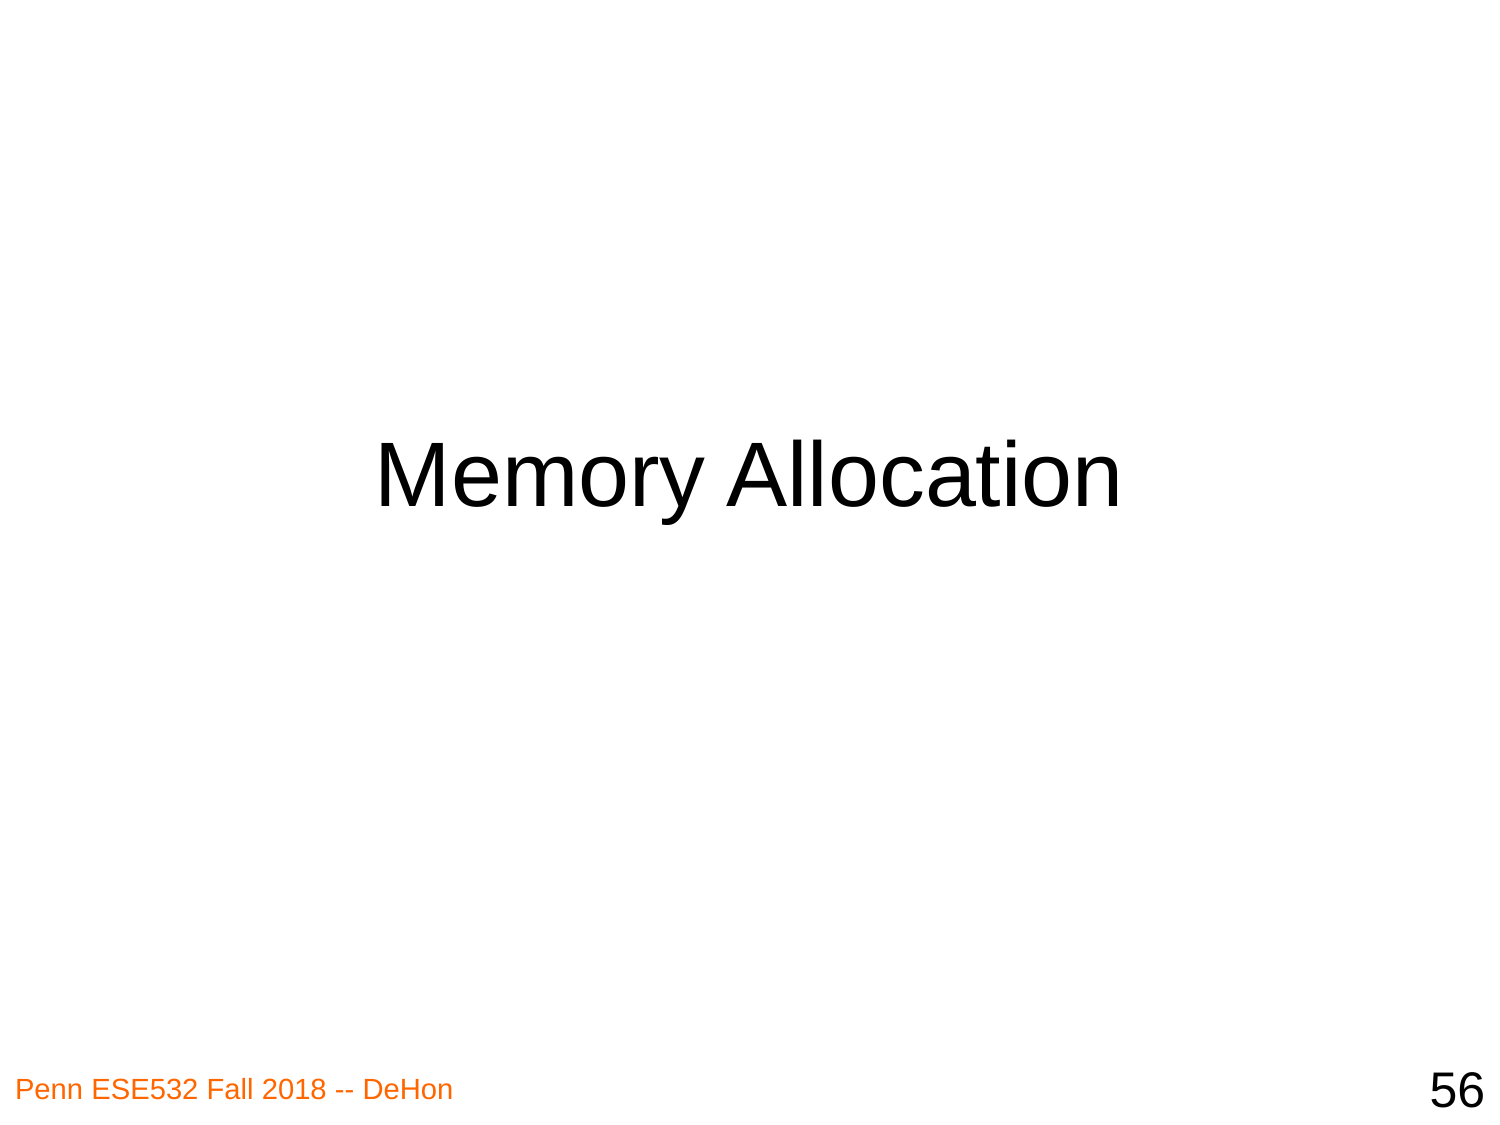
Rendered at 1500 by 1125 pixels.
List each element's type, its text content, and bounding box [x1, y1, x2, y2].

slide_number 56 [1187, 1049, 1500, 1125]
title Memory Allocation [112, 349, 1388, 591]
slide_number Penn ESE532 Fall 2018 -- DeHon [0, 1062, 576, 1125]
